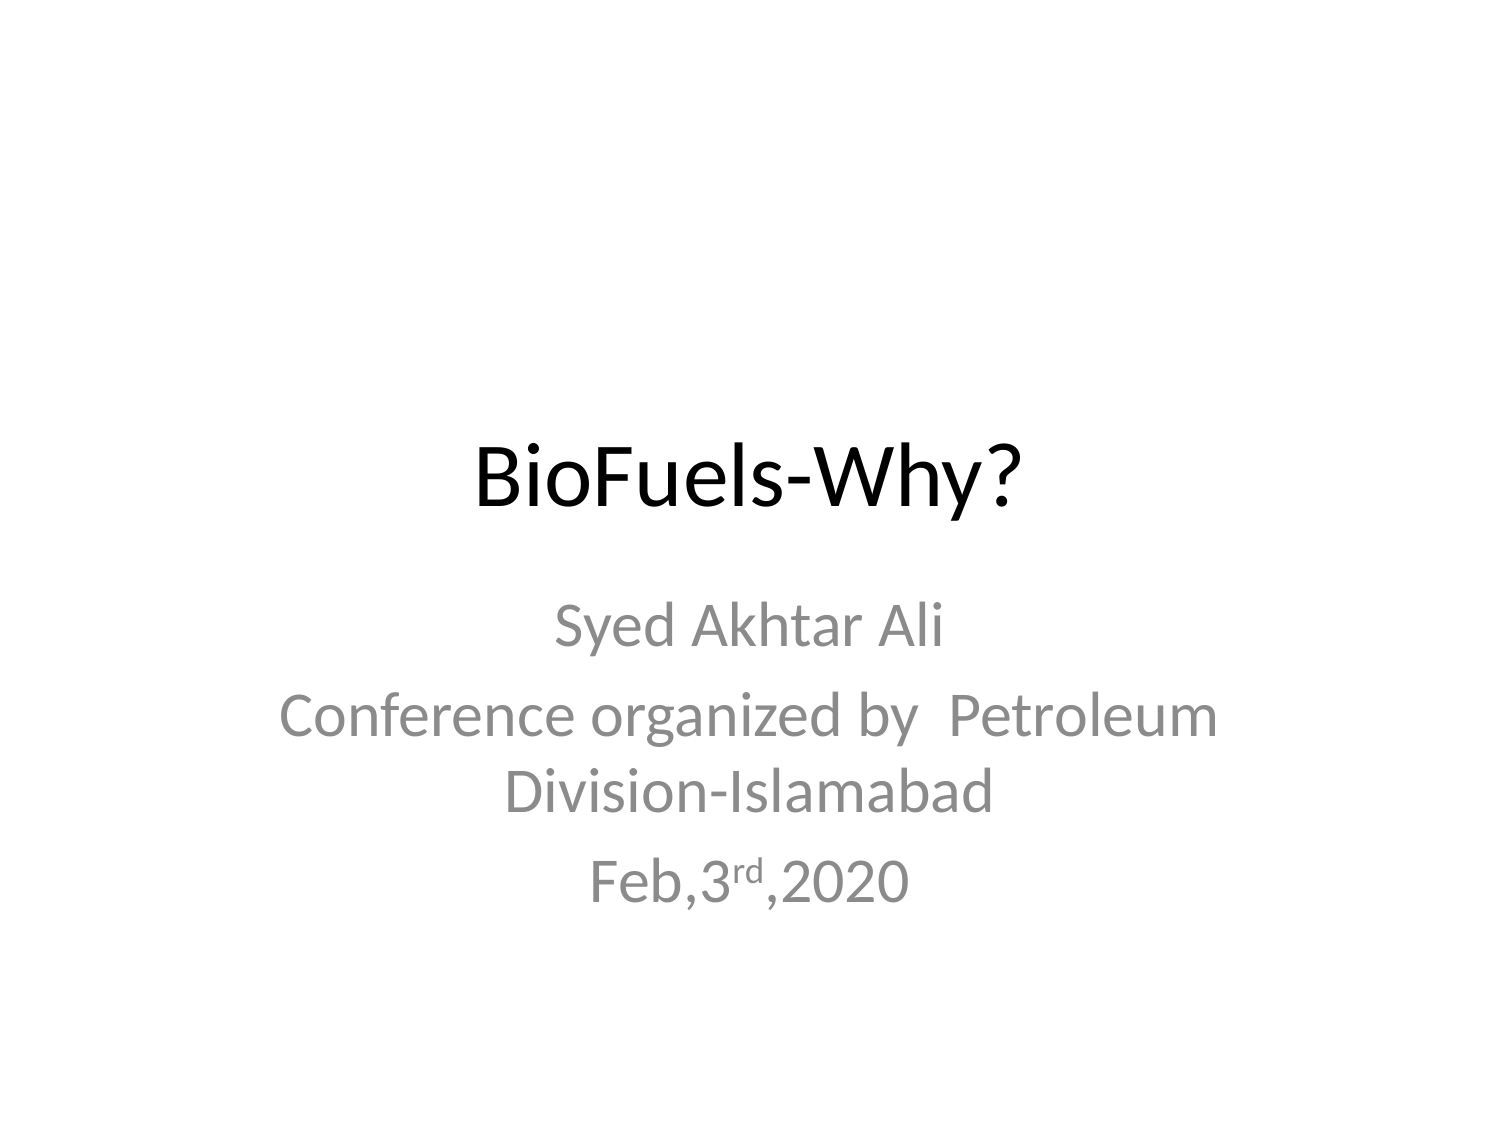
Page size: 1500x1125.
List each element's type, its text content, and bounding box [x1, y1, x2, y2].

title BioFuels-Why? [112, 349, 1388, 591]
subtitle Syed Akhtar Ali Conference organized by Petroleum Division-Islamabad Feb,3rd,2020 [225, 575, 1275, 925]
